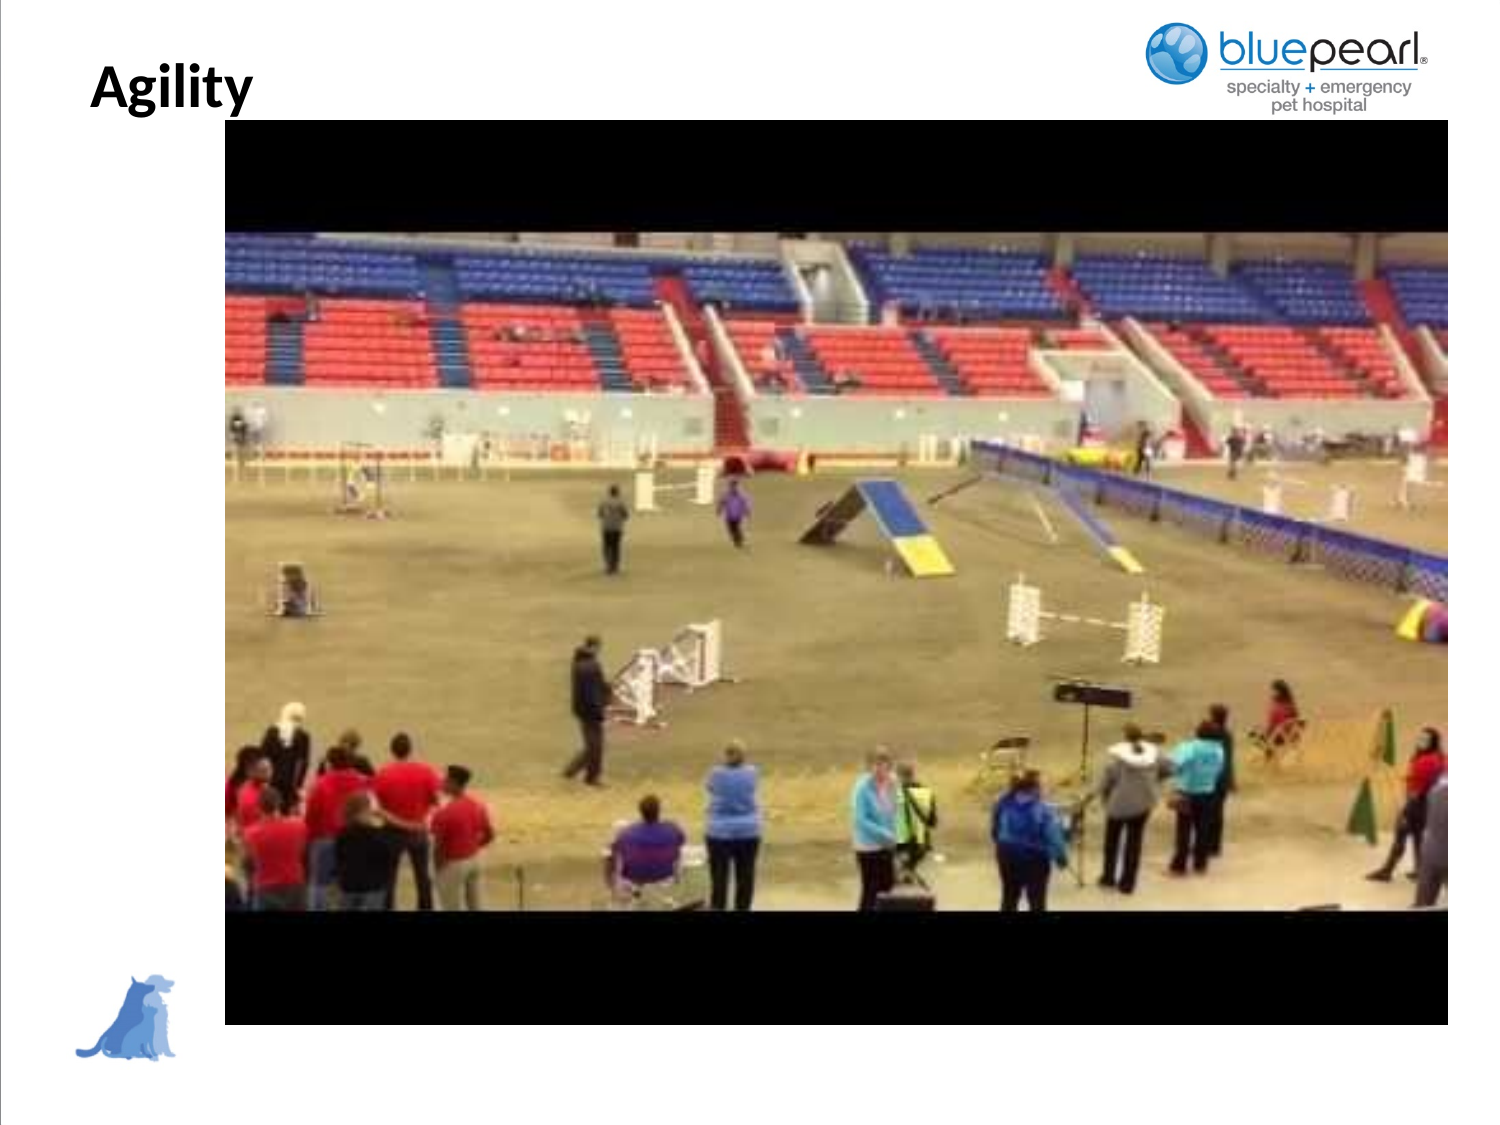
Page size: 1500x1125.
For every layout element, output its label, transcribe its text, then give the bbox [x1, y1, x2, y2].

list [224, 119, 1448, 1026]
picture [0, 0, 1500, 1125]
title Agility [75, 45, 1121, 121]
